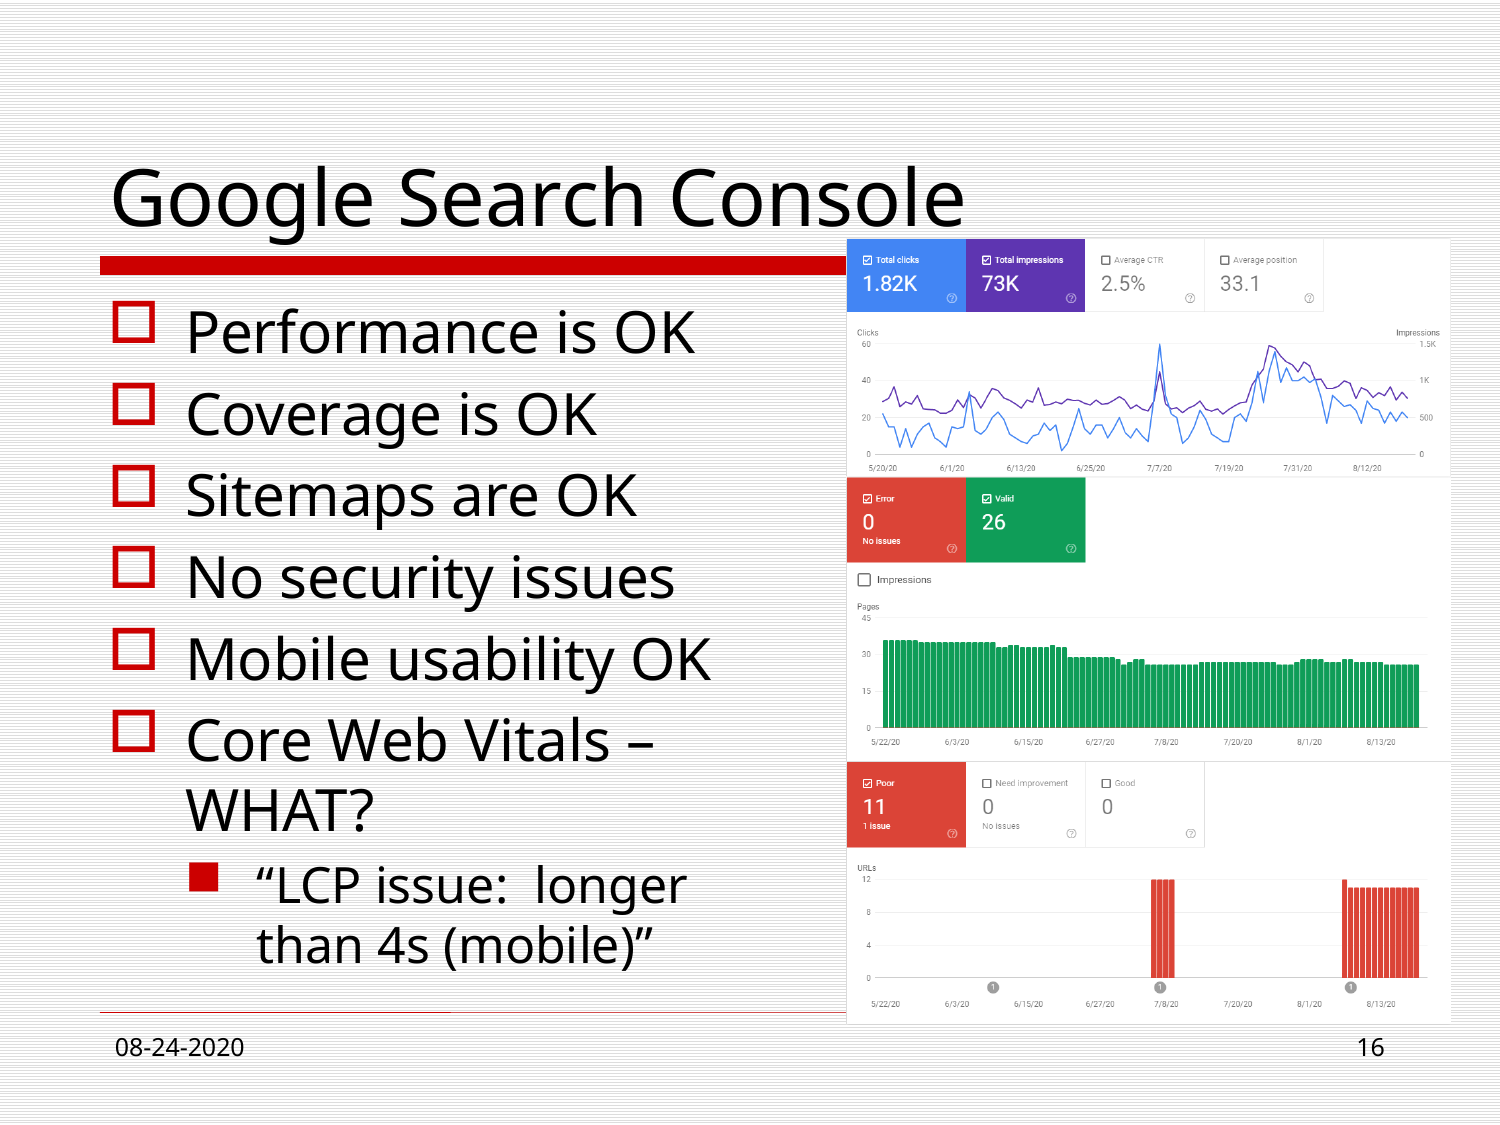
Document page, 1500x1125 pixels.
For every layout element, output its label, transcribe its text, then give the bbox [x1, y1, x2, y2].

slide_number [99, 1024, 425, 1103]
title Google Search Console [94, 50, 1407, 250]
slide_number 16 [1074, 1033, 1400, 1103]
picture [845, 238, 1451, 1025]
list Performance is OK Coverage is OK Sitemaps are OK No security issues Mobile usability OK Core Web Vitals – WHAT? “LCP issue: longer than 4s (mobile)” [92, 287, 813, 988]
